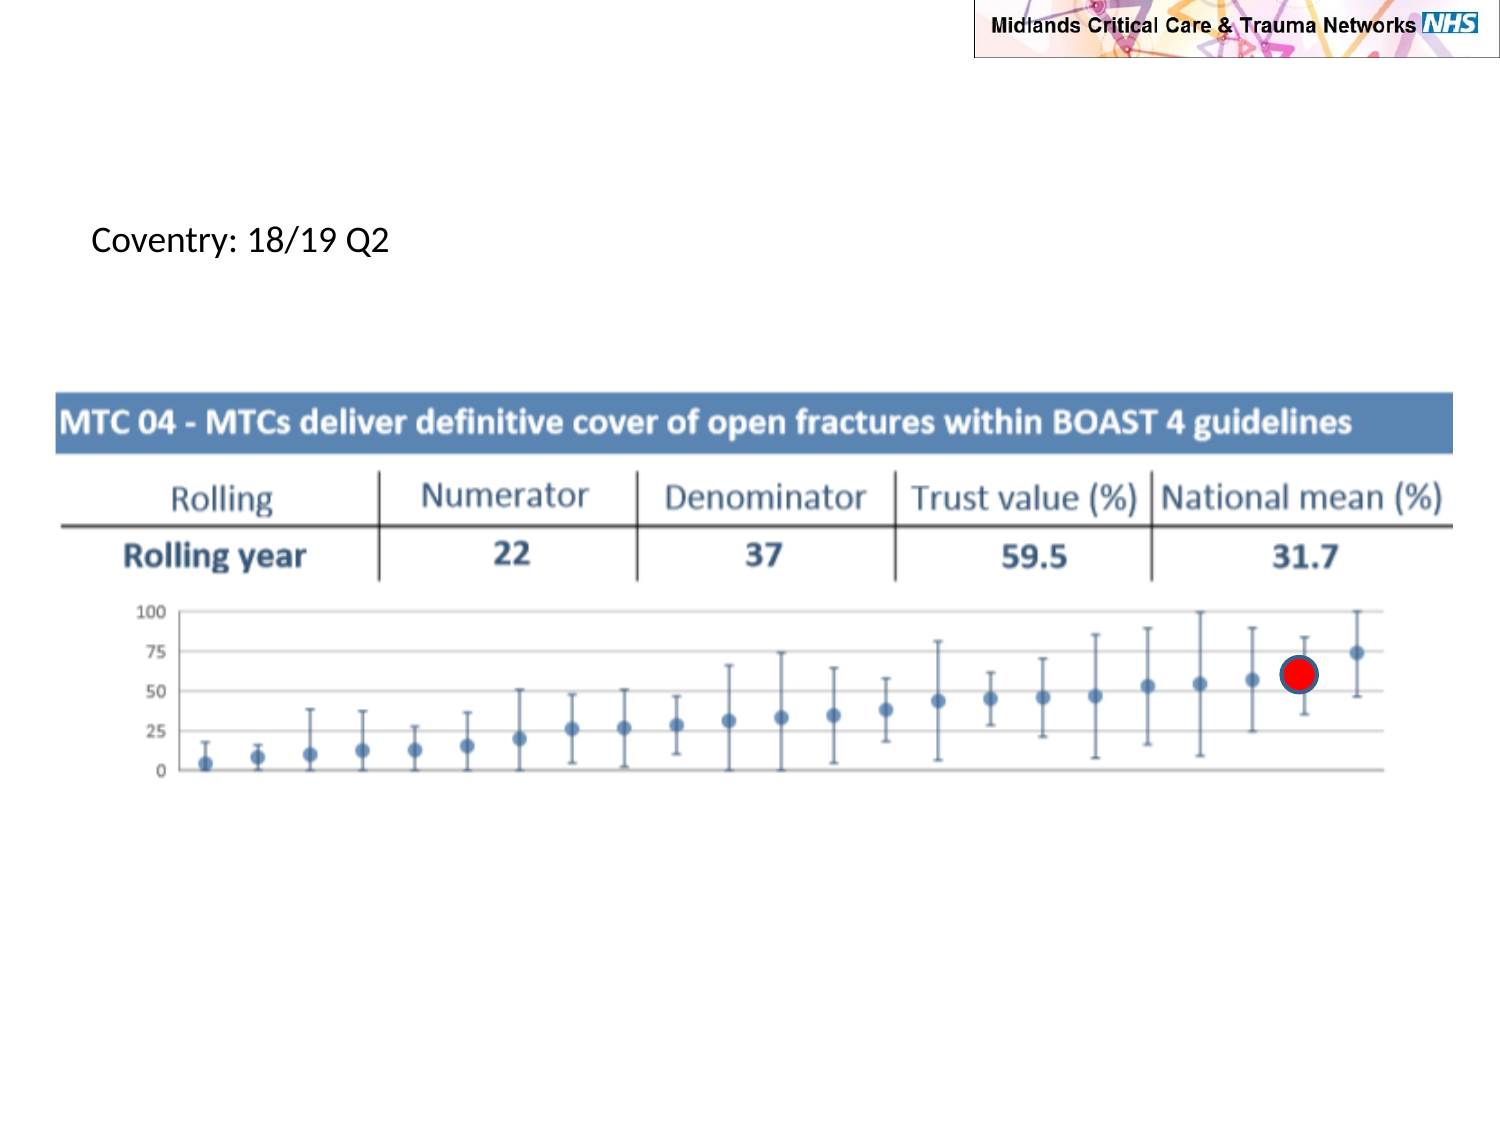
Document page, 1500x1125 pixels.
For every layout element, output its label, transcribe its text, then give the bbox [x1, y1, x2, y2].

picture [47, 385, 1453, 803]
picture [974, 0, 1500, 58]
text_box Coventry: 18/19 Q2 [76, 208, 573, 268]
